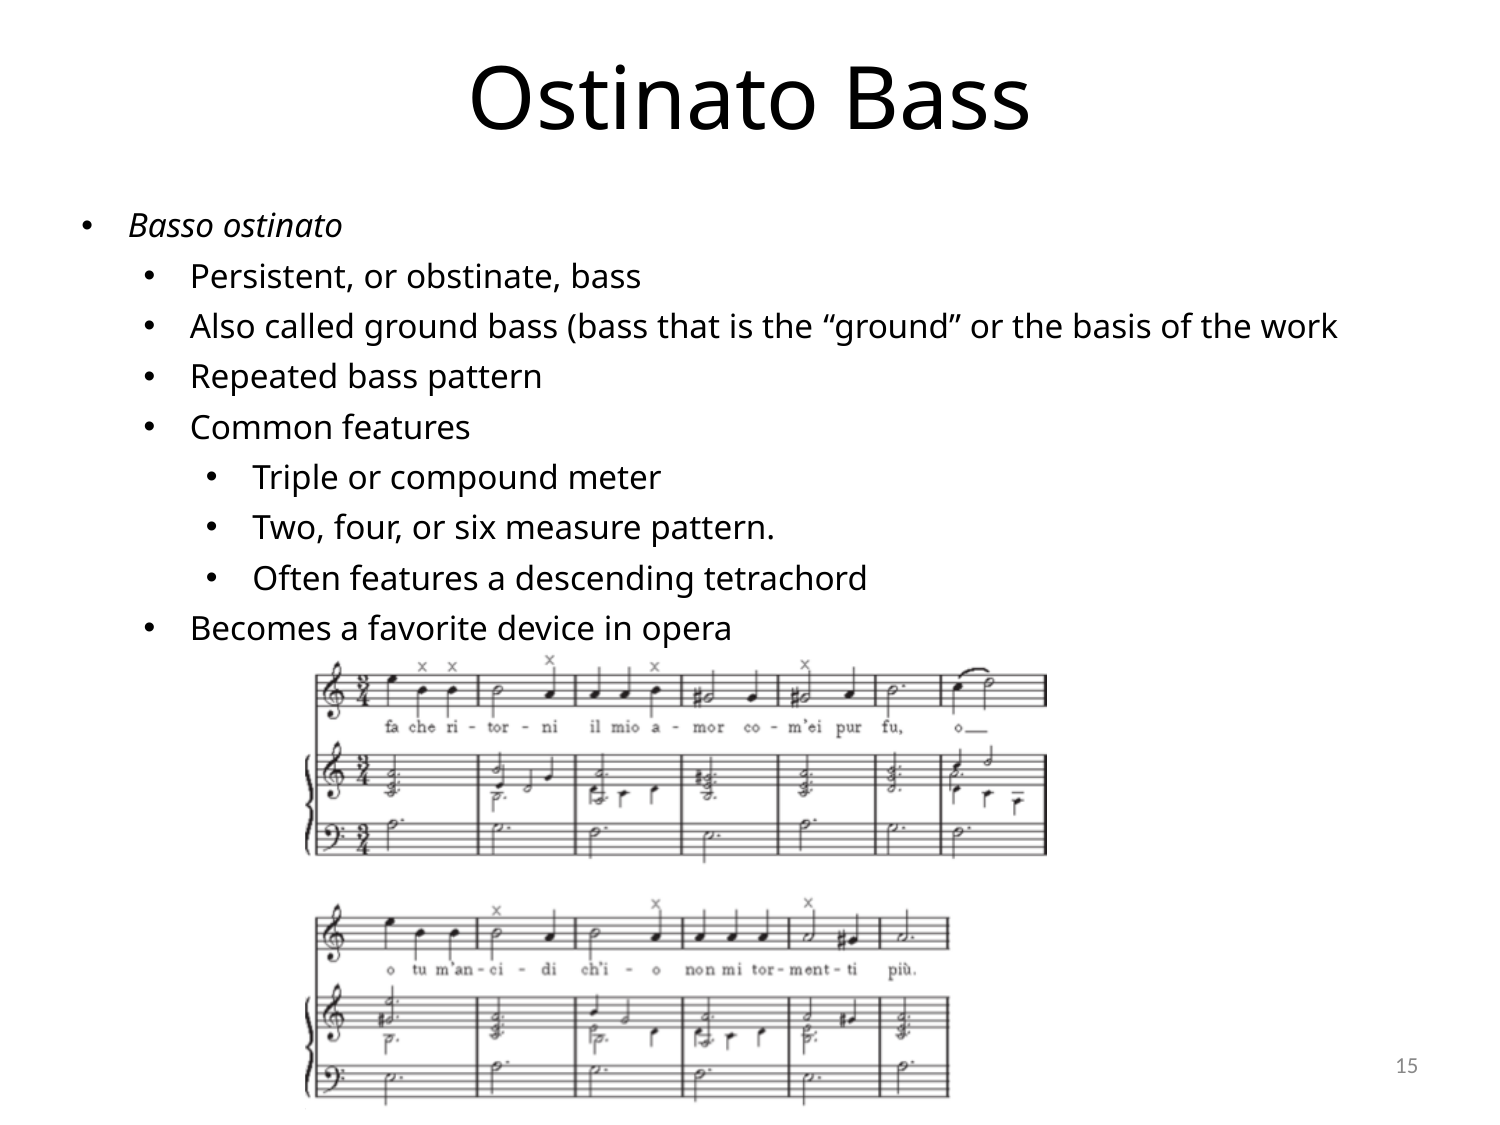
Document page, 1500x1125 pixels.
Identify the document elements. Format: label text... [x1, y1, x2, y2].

picture [303, 628, 1047, 1110]
title Ostinato Bass [75, 0, 1425, 188]
text_box 15 [1386, 1044, 1425, 1084]
list Basso ostinato Persistent, or obstinate, bass Also called ground bass (bass that is the “ground” or the basis of the work Repeated bass pattern Common features Triple or compound meter Two, four, or six measure pattern. Often features a descending tetrachord Becomes a favorite device in opera [75, 198, 1425, 666]
